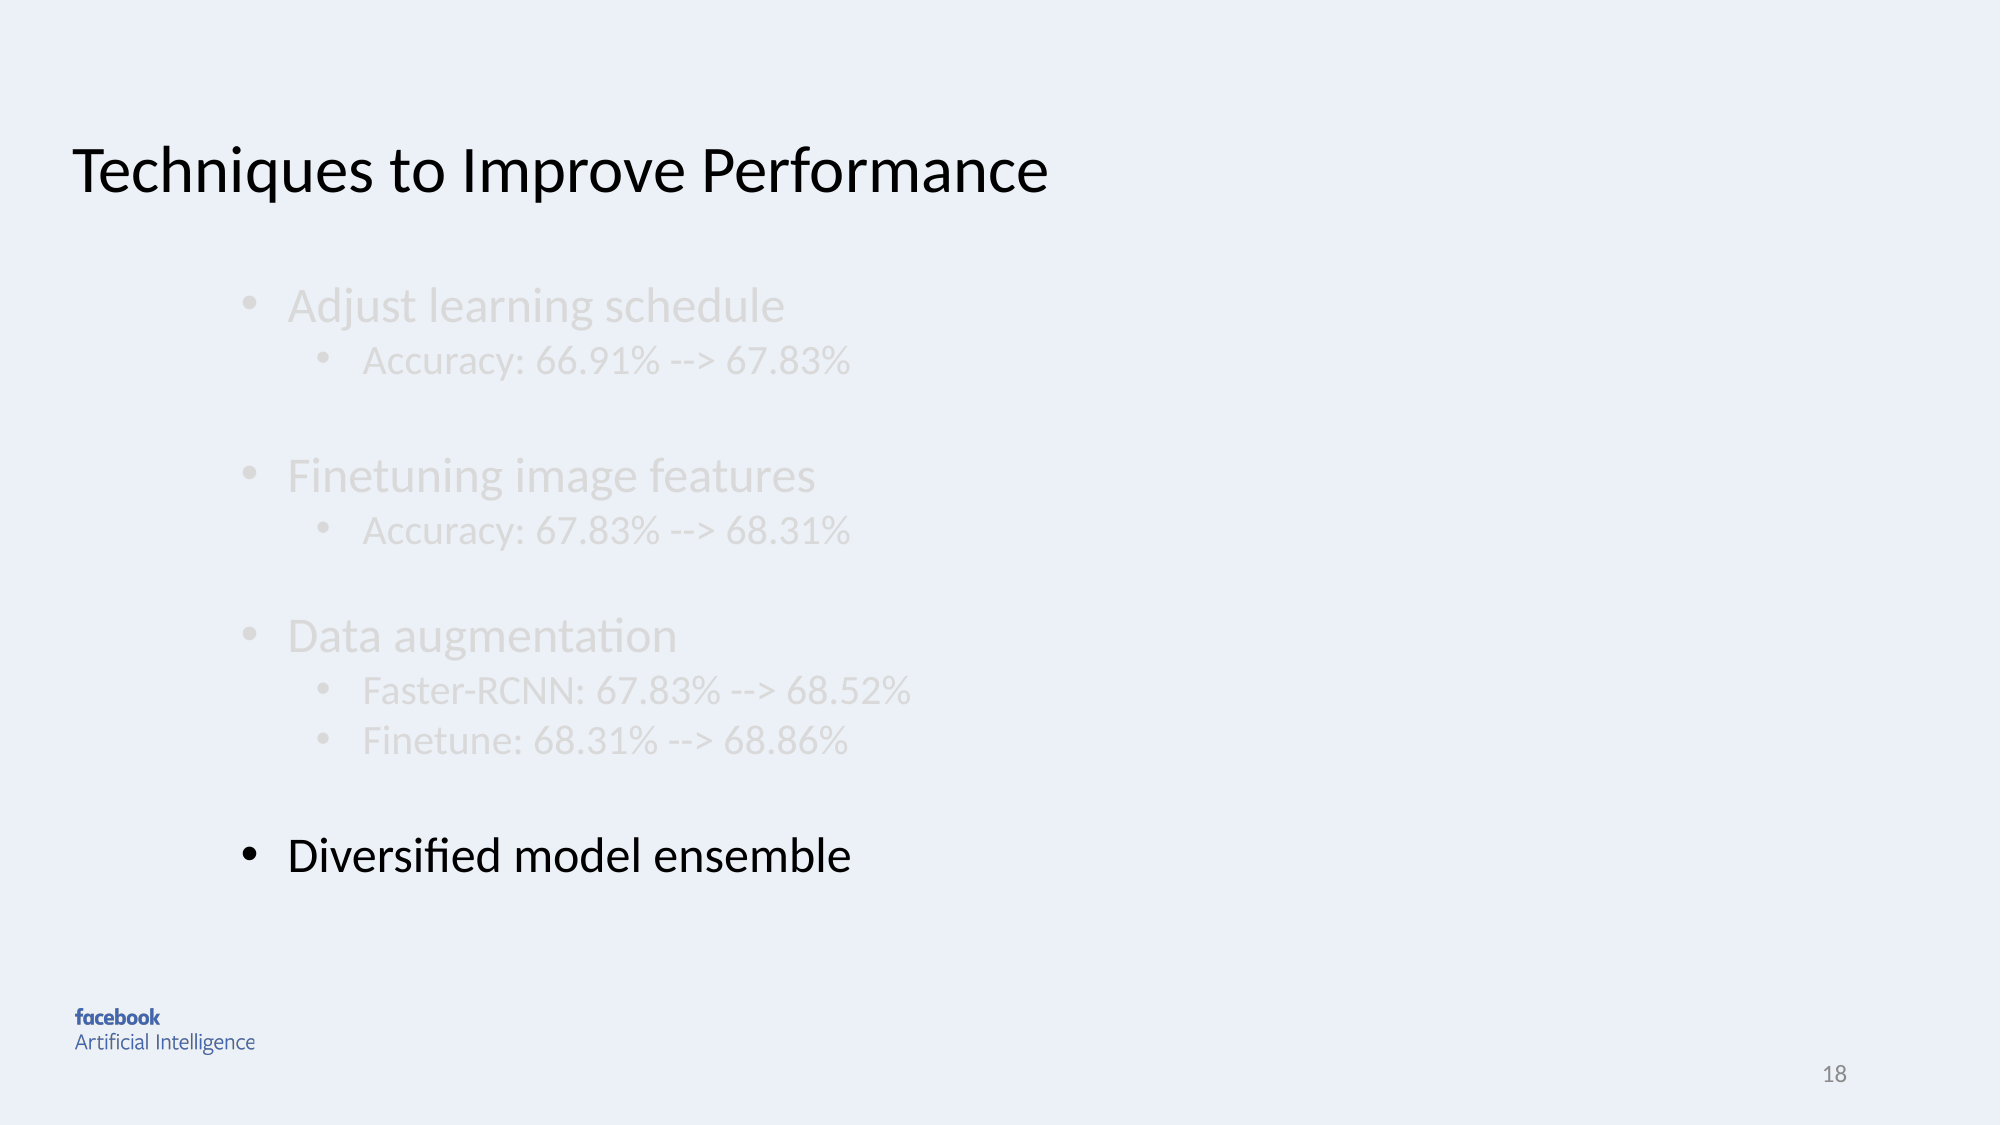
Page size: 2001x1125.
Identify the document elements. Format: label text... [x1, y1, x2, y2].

slide_number 17 [1412, 1042, 1863, 1103]
text_box Techniques to Improve Performance [67, 122, 1279, 211]
text_box Adjust learning schedule Accuracy: 66.91% --> 67.83% Finetuning image features Accuracy: 67.83% --> 68.31% Data augmentation Faster-RCNN: 67.83% --> 68.52% Finetune: 68.31% --> 68.86% Diversified model ensemble [226, 265, 1774, 951]
